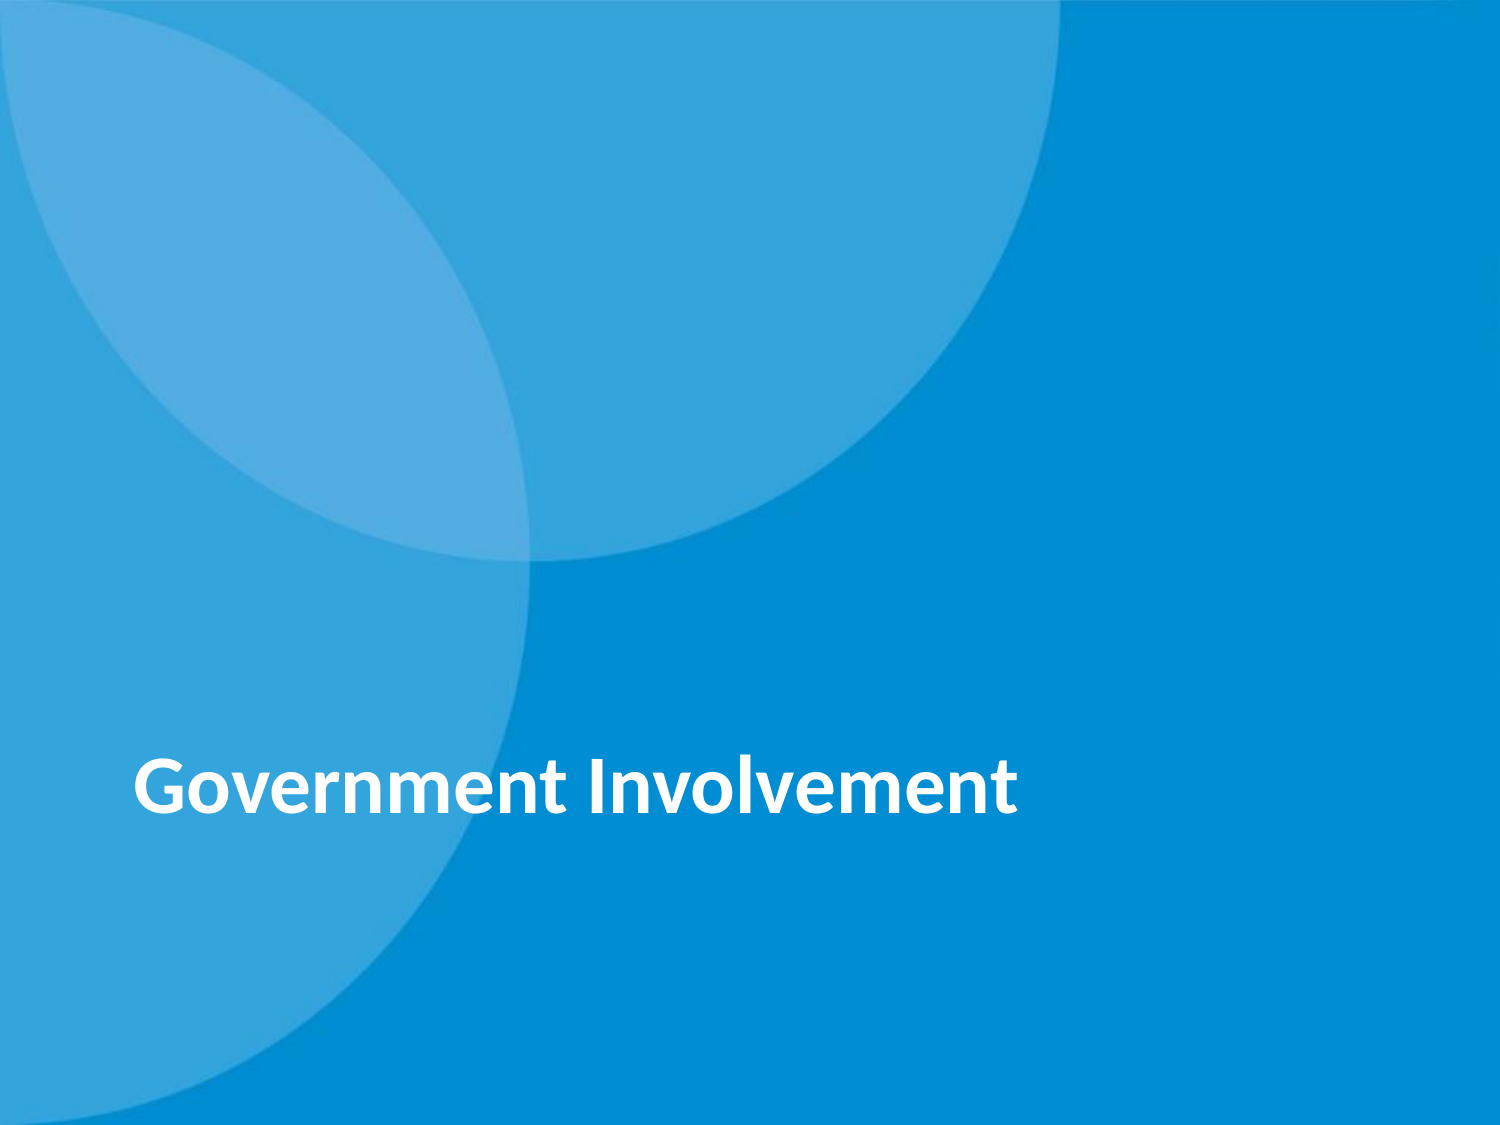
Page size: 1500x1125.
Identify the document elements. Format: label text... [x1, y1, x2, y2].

title Government Involvement [118, 722, 1394, 947]
picture [0, 0, 1060, 1125]
